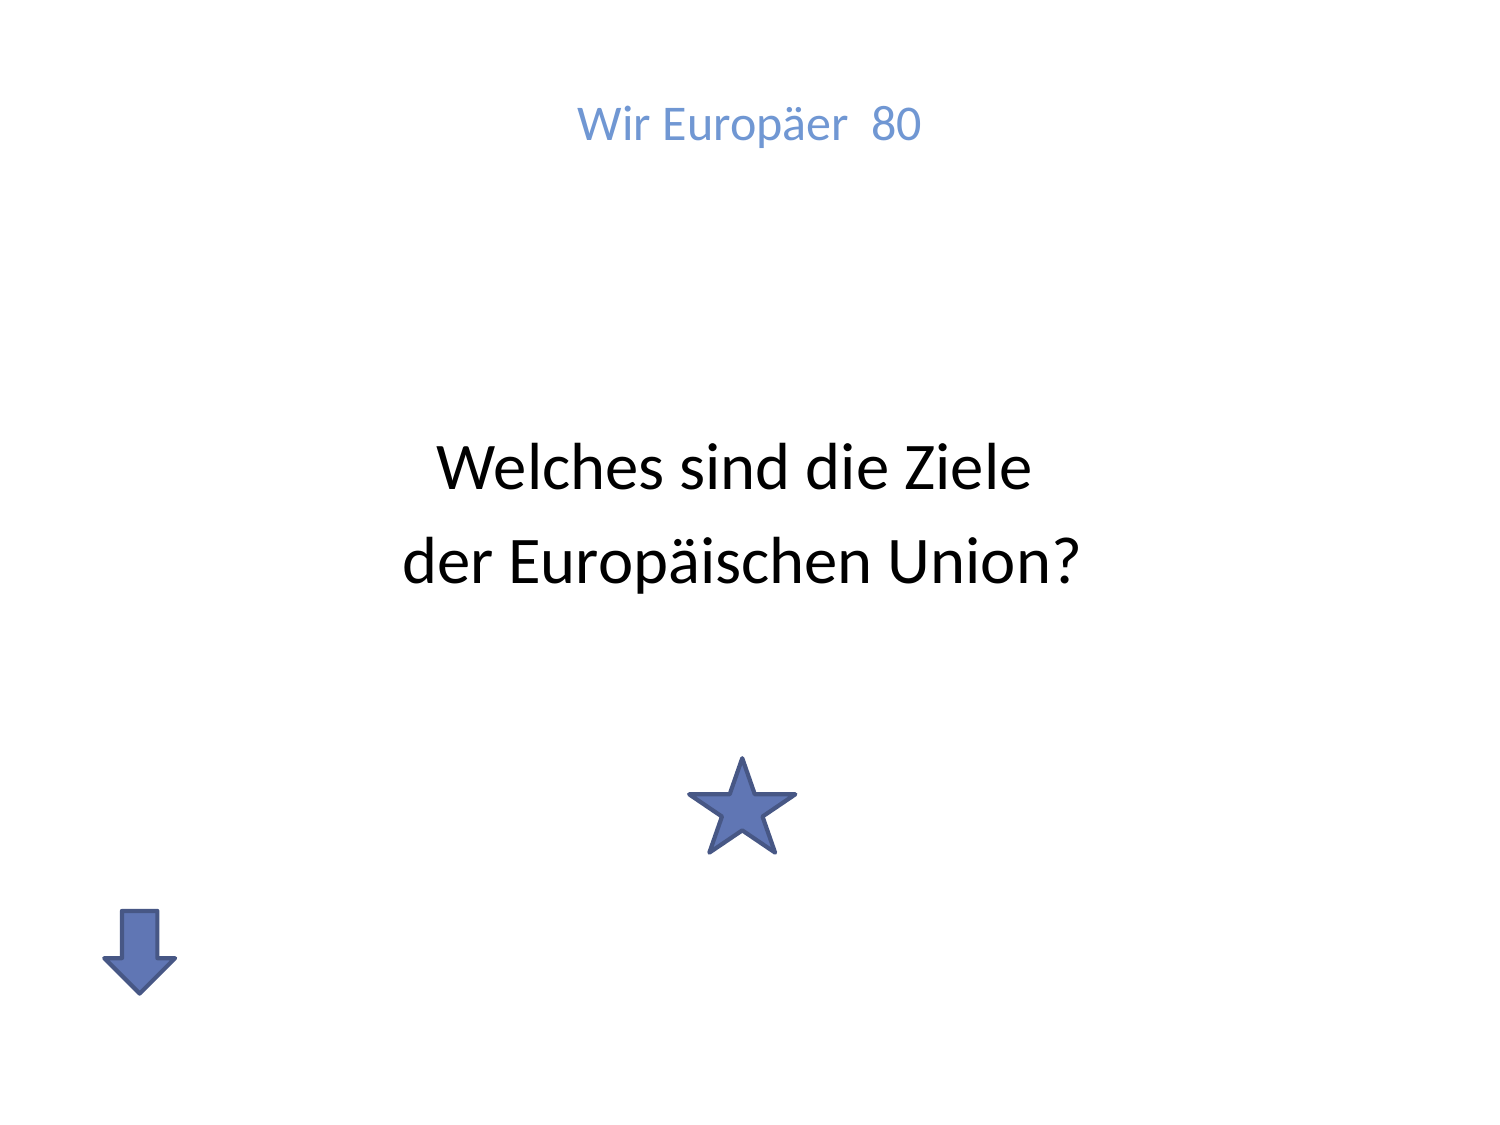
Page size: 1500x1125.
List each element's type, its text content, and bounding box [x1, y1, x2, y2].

text_box [687, 756, 798, 855]
list Welches sind die Ziele der Europäischen Union? [67, 219, 1418, 894]
title Wir Europäer 80 [75, 45, 1425, 197]
text_box [102, 908, 178, 996]
